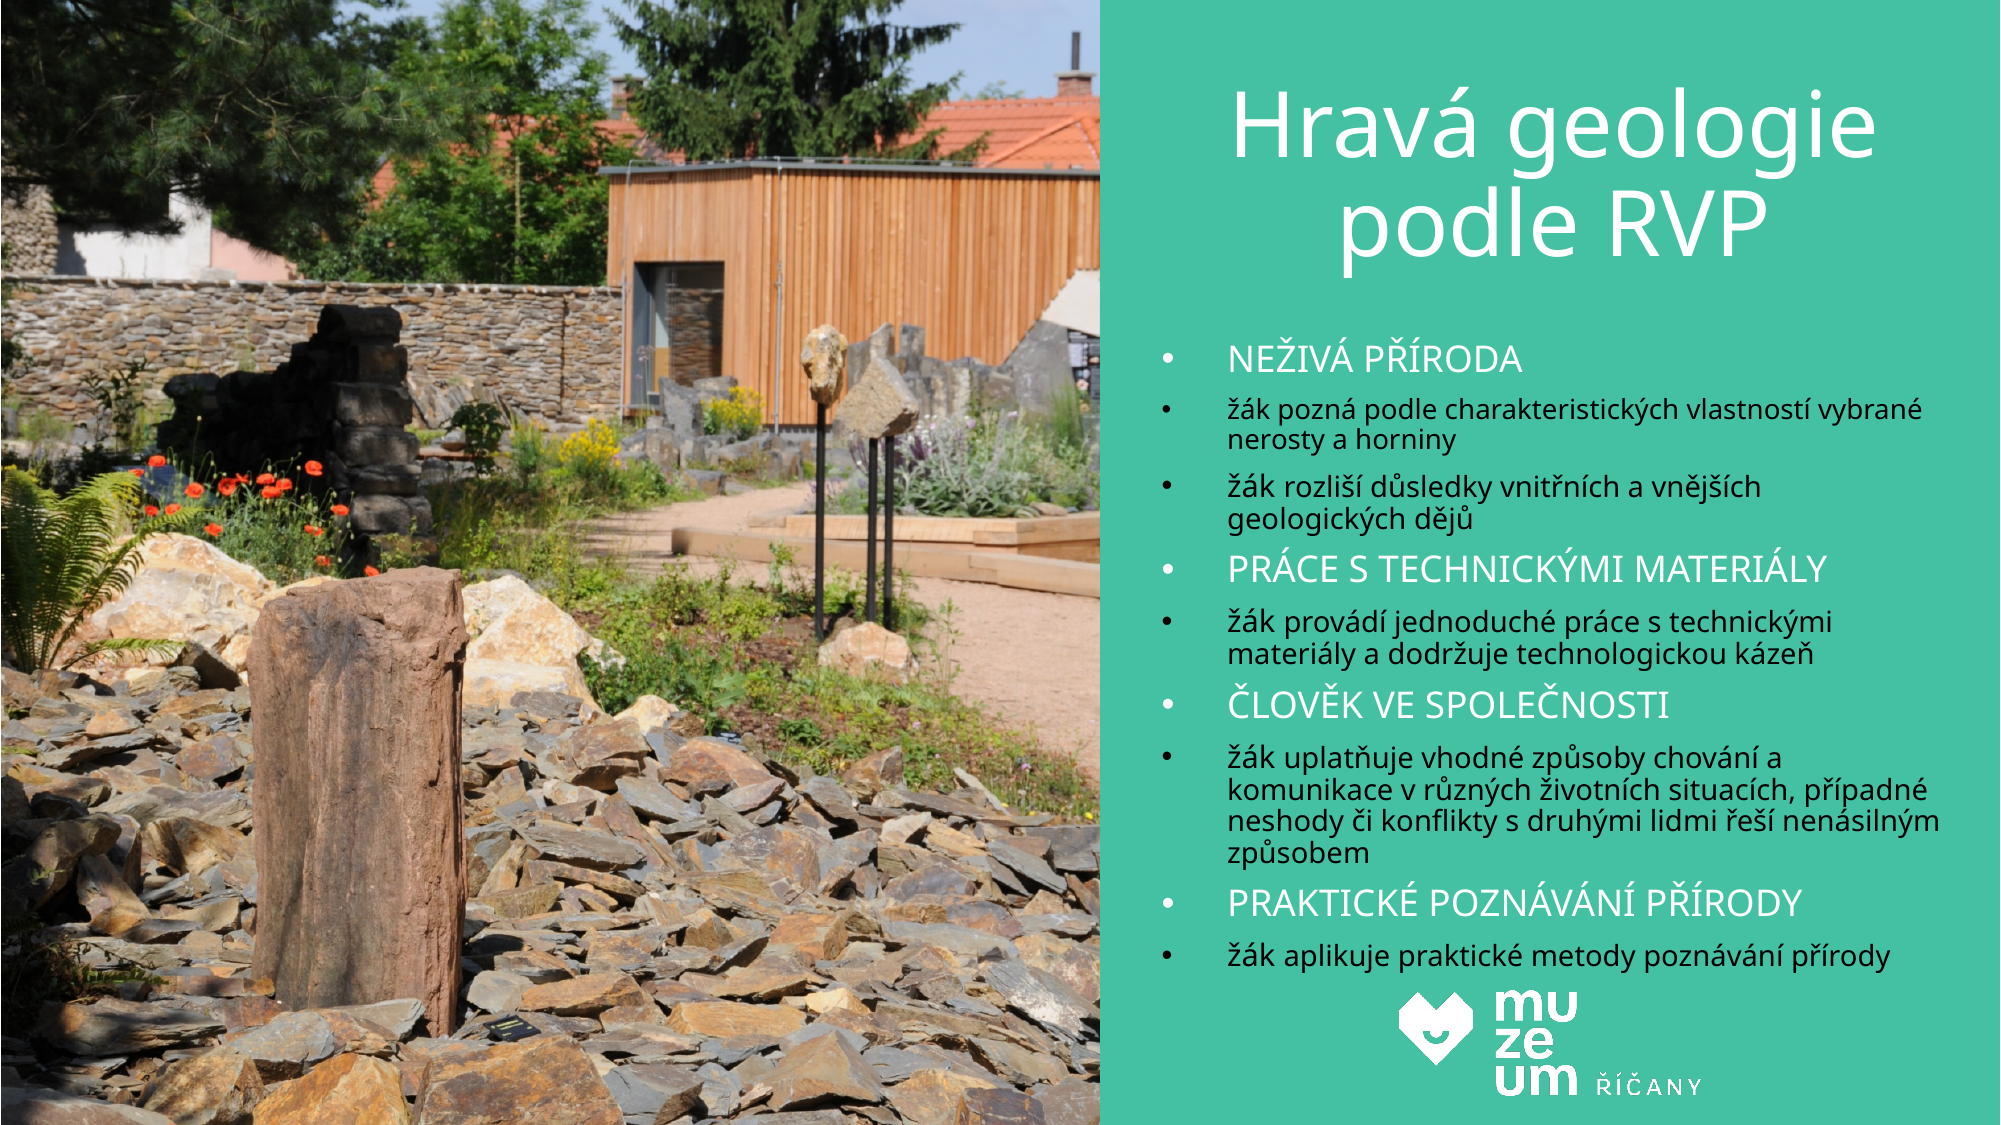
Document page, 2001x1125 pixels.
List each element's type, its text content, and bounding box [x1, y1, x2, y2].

subtitle NEŽIVÁ PŘÍRODA žák pozná podle charakteristických vlastností vybrané nerosty a horniny žák rozliší důsledky vnitřních a vnějších geologických dějů PRÁCE S TECHNICKÝMI MATERIÁLY žák provádí jednoduché práce s technickými materiály a dodržuje technologickou kázeň ČLOVĚK VE SPOLEČNOSTI žák uplatňuje vhodné způsoby chování a komunikace v různých životních situacích, případné neshody či konflikty s druhými lidmi řeší nenásilným způsobem PRAKTICKÉ POZNÁVÁNÍ PŘÍRODY žák aplikuje praktické metody poznávání přírody [1146, 332, 1962, 987]
picture [2, 0, 1100, 1125]
picture [1399, 990, 1701, 1096]
title Hravá geologie podle RVP [1146, 48, 1962, 285]
